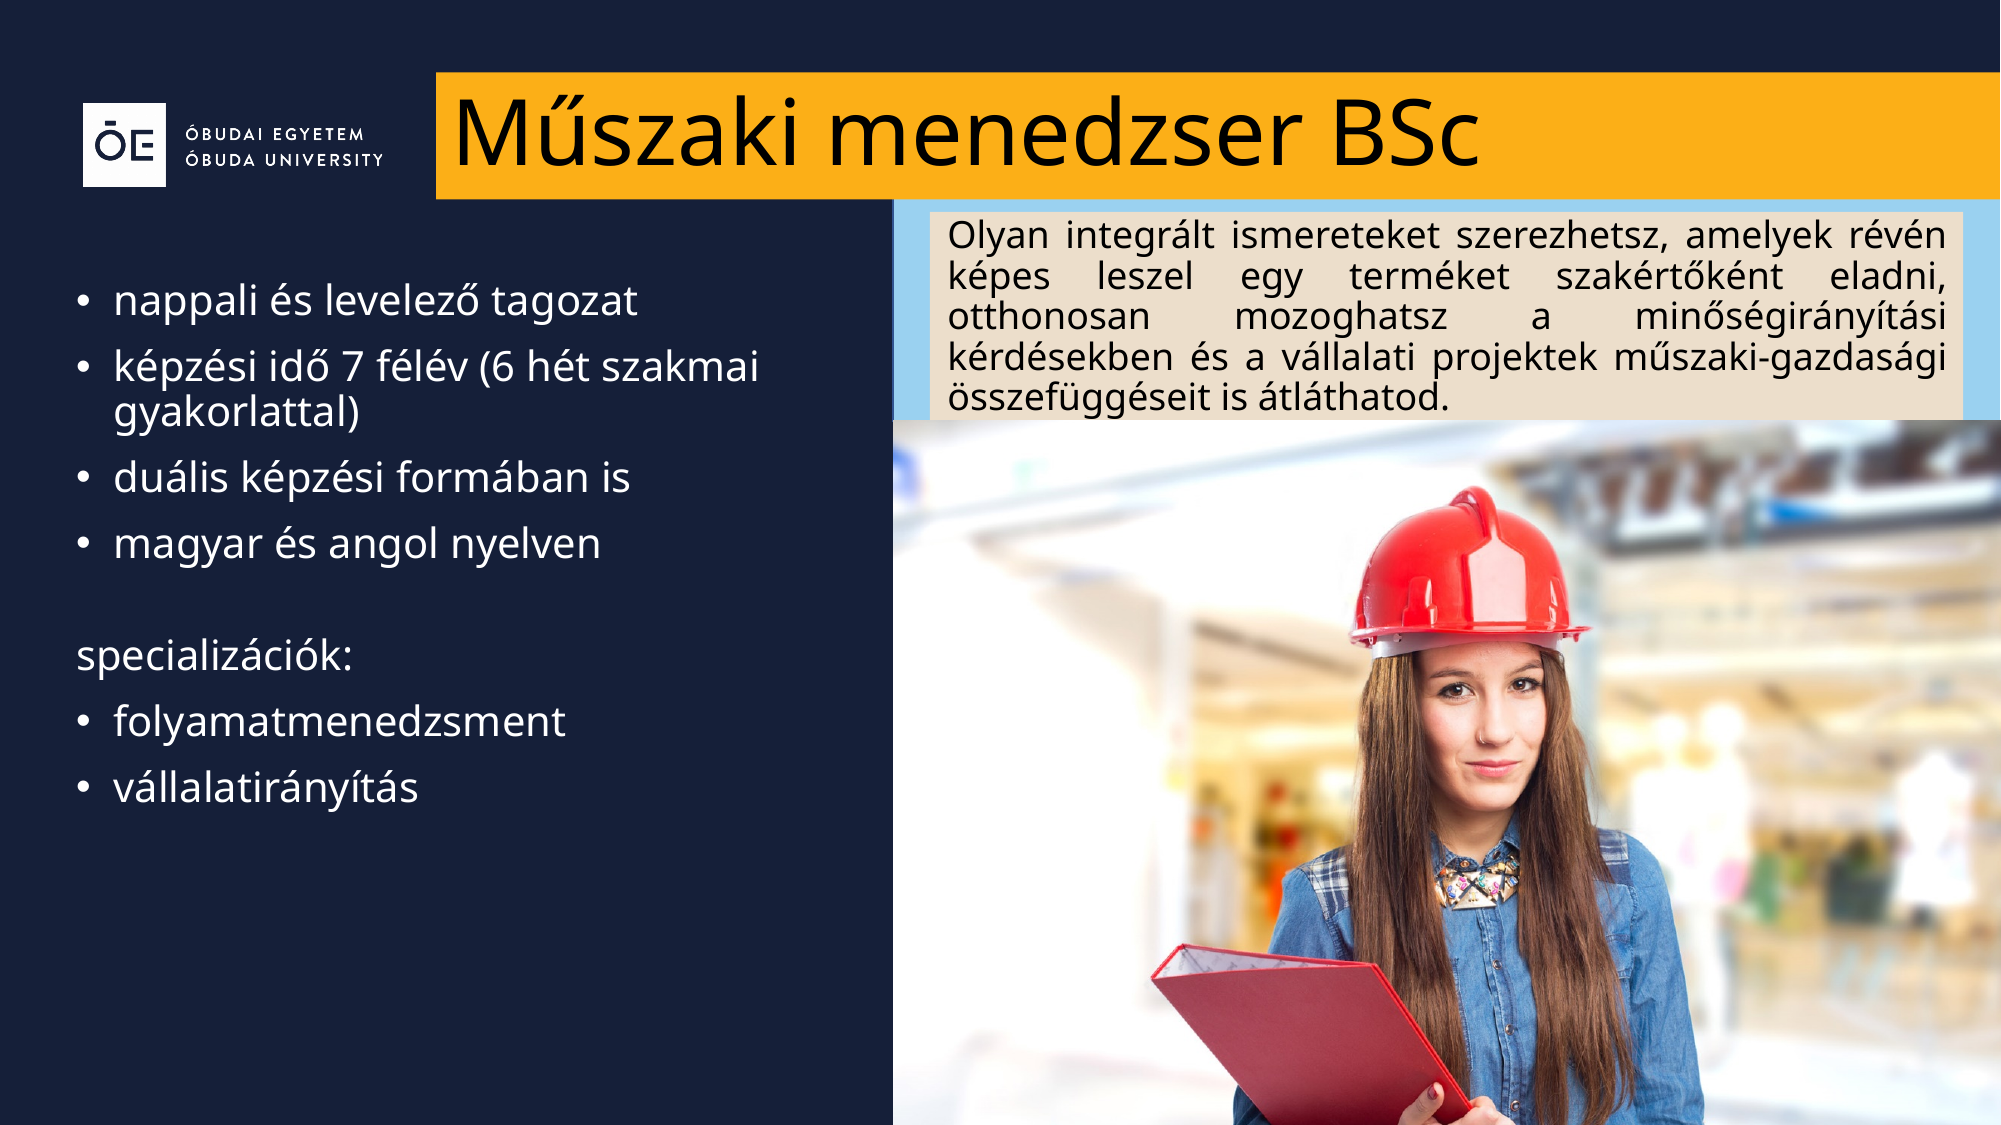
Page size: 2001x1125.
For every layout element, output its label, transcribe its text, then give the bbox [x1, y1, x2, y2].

list nappali és levelező tagozat képzési idő 7 félév (6 hét szakmai gyakorlattal) duális képzési formában is magyar és angol nyelven specializációk: folyamatmenedzsment vállalatirányítás [61, 272, 929, 930]
picture [893, 420, 2001, 1125]
list Olyan integrált ismereteket szerezhetsz, amelyek révén képes leszel egy terméket szakértőként eladni, otthonosan mozoghatsz a minőségirányítási kérdésekben és a vállalati projektek műszaki-gazdasági összefüggéseit is átláthatod. [929, 211, 1964, 420]
text_box [892, 200, 2000, 420]
title Műszaki menedzser BSc [436, 72, 2000, 200]
